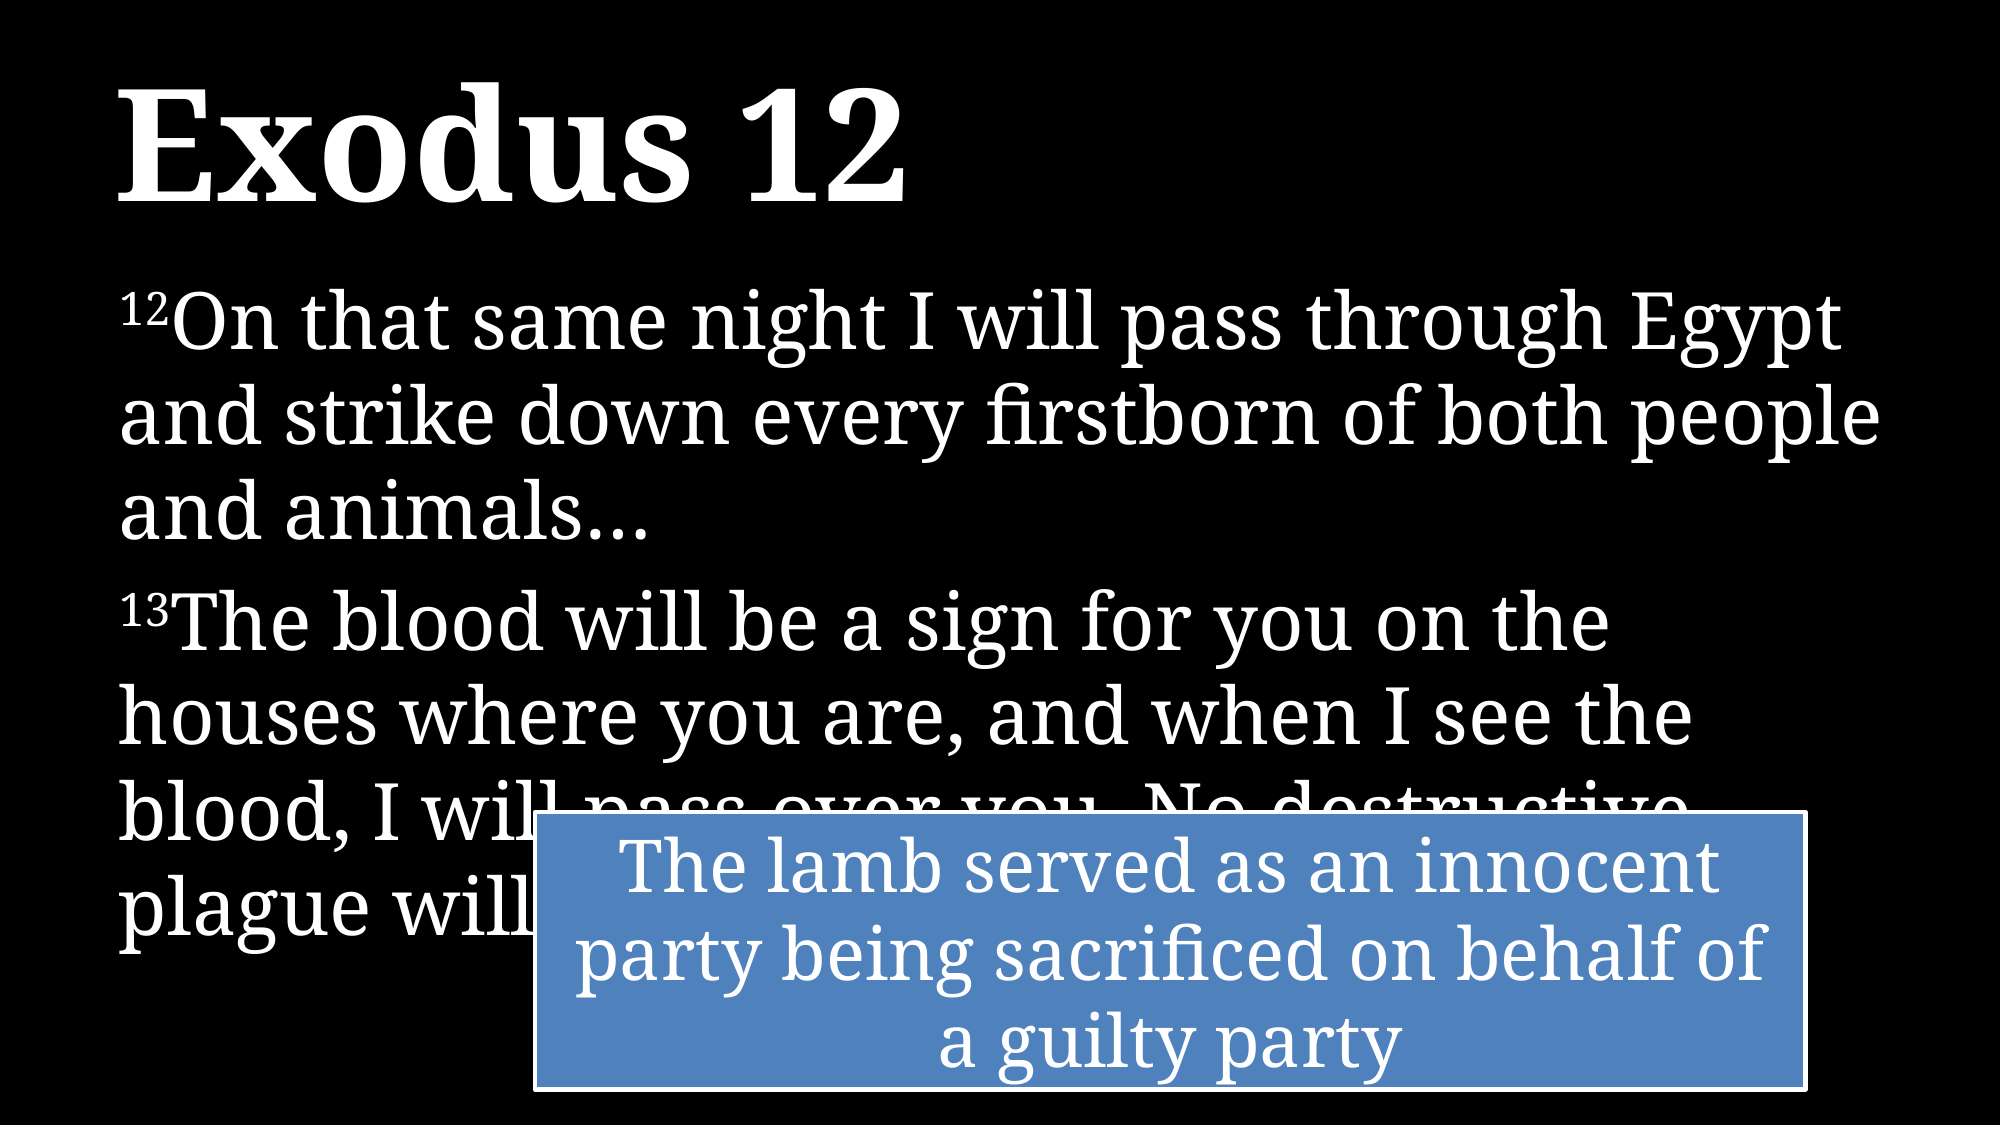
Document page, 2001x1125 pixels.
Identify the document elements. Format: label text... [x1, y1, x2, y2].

list 12On that same night I will pass through Egypt and strike down every firstborn of both people and animals… 13The blood will be a sign for you on the houses where you are, and when I see the blood, I will pass over you. No destructive plague will touch you when I strike Egypt. [103, 262, 1904, 1005]
title Exodus 12 [99, 45, 1900, 233]
text_box The lamb served as an innocent party being sacrificed on behalf of a guilty party [534, 812, 1806, 1090]
